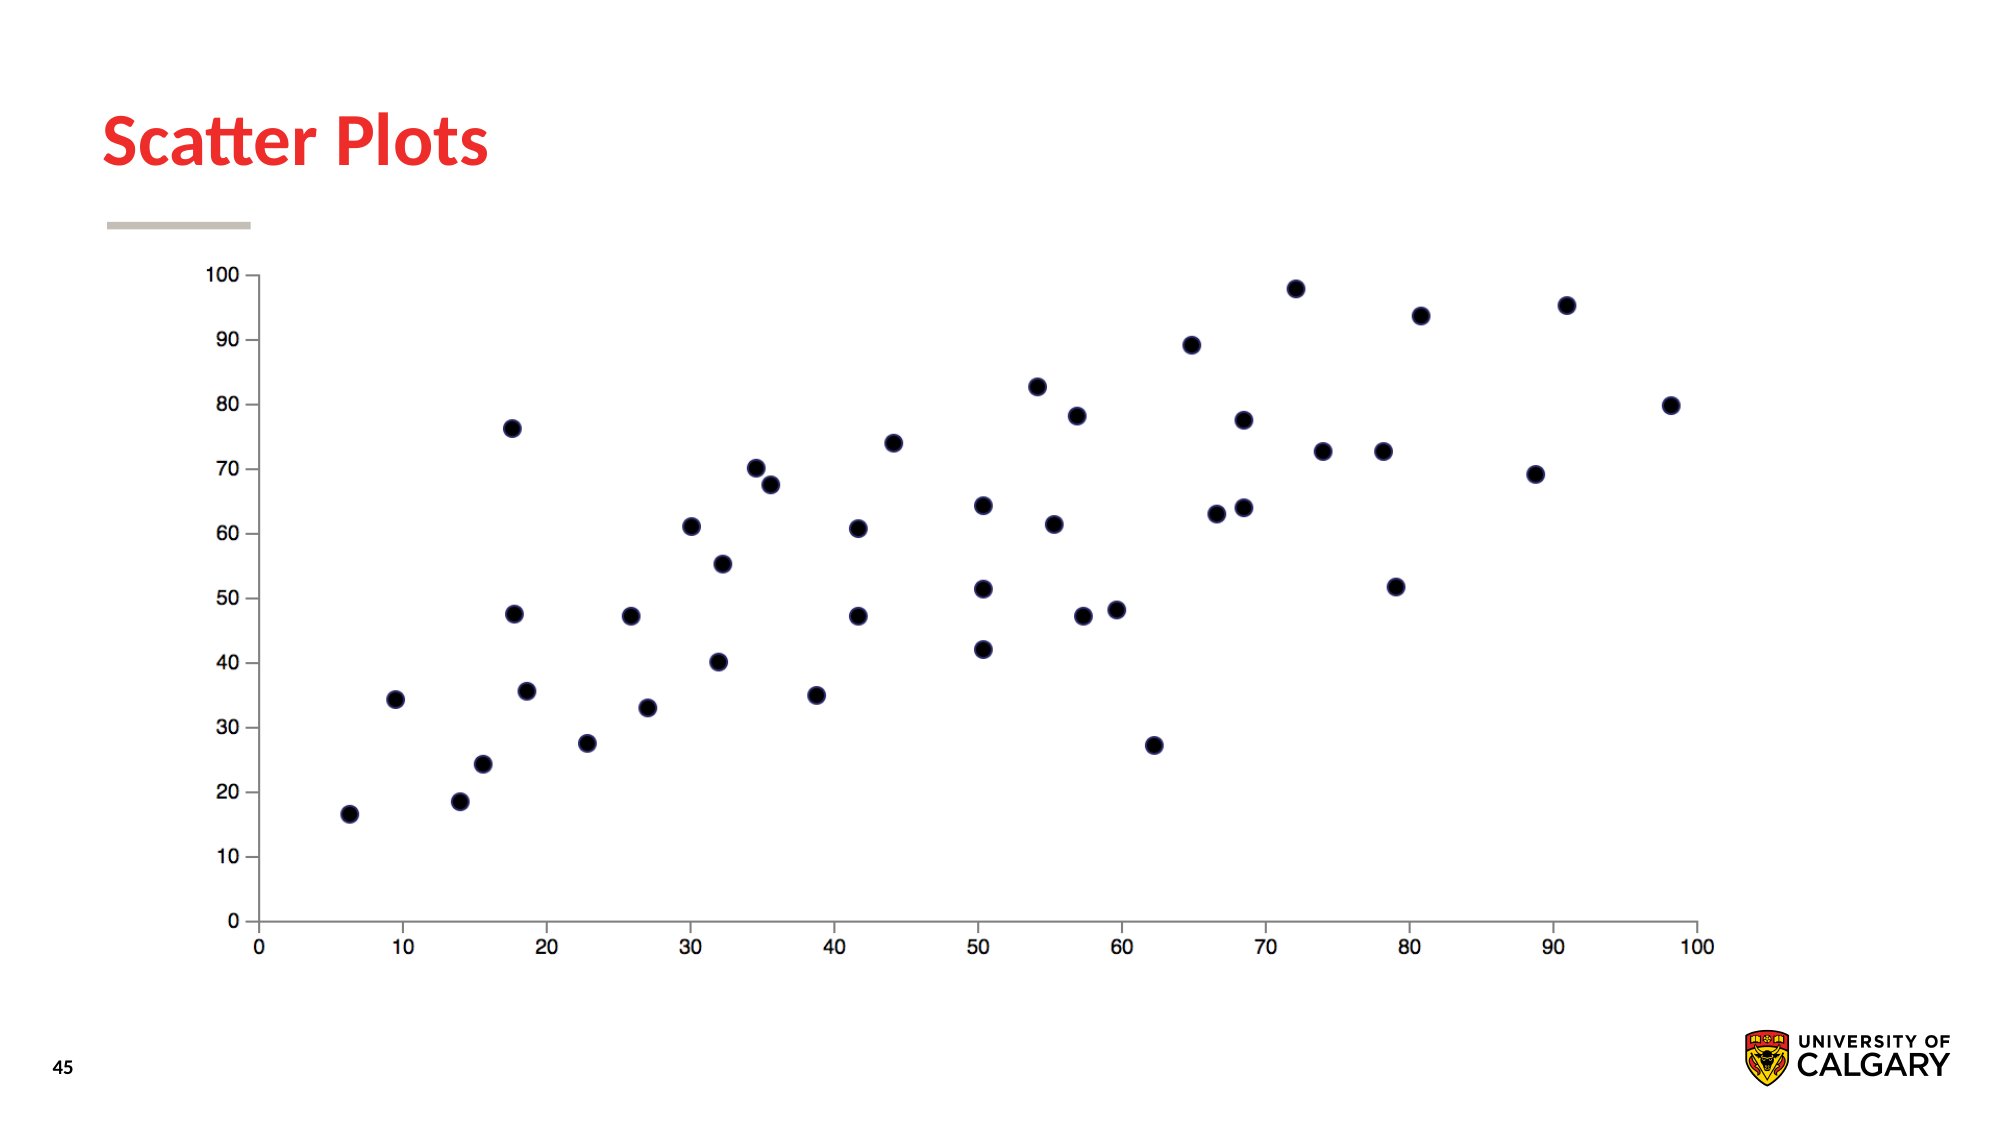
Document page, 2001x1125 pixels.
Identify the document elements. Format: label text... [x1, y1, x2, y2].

title Scatter Plots [87, 60, 1774, 222]
picture [1722, 1012, 1973, 1099]
text_box [206, 266, 1715, 955]
